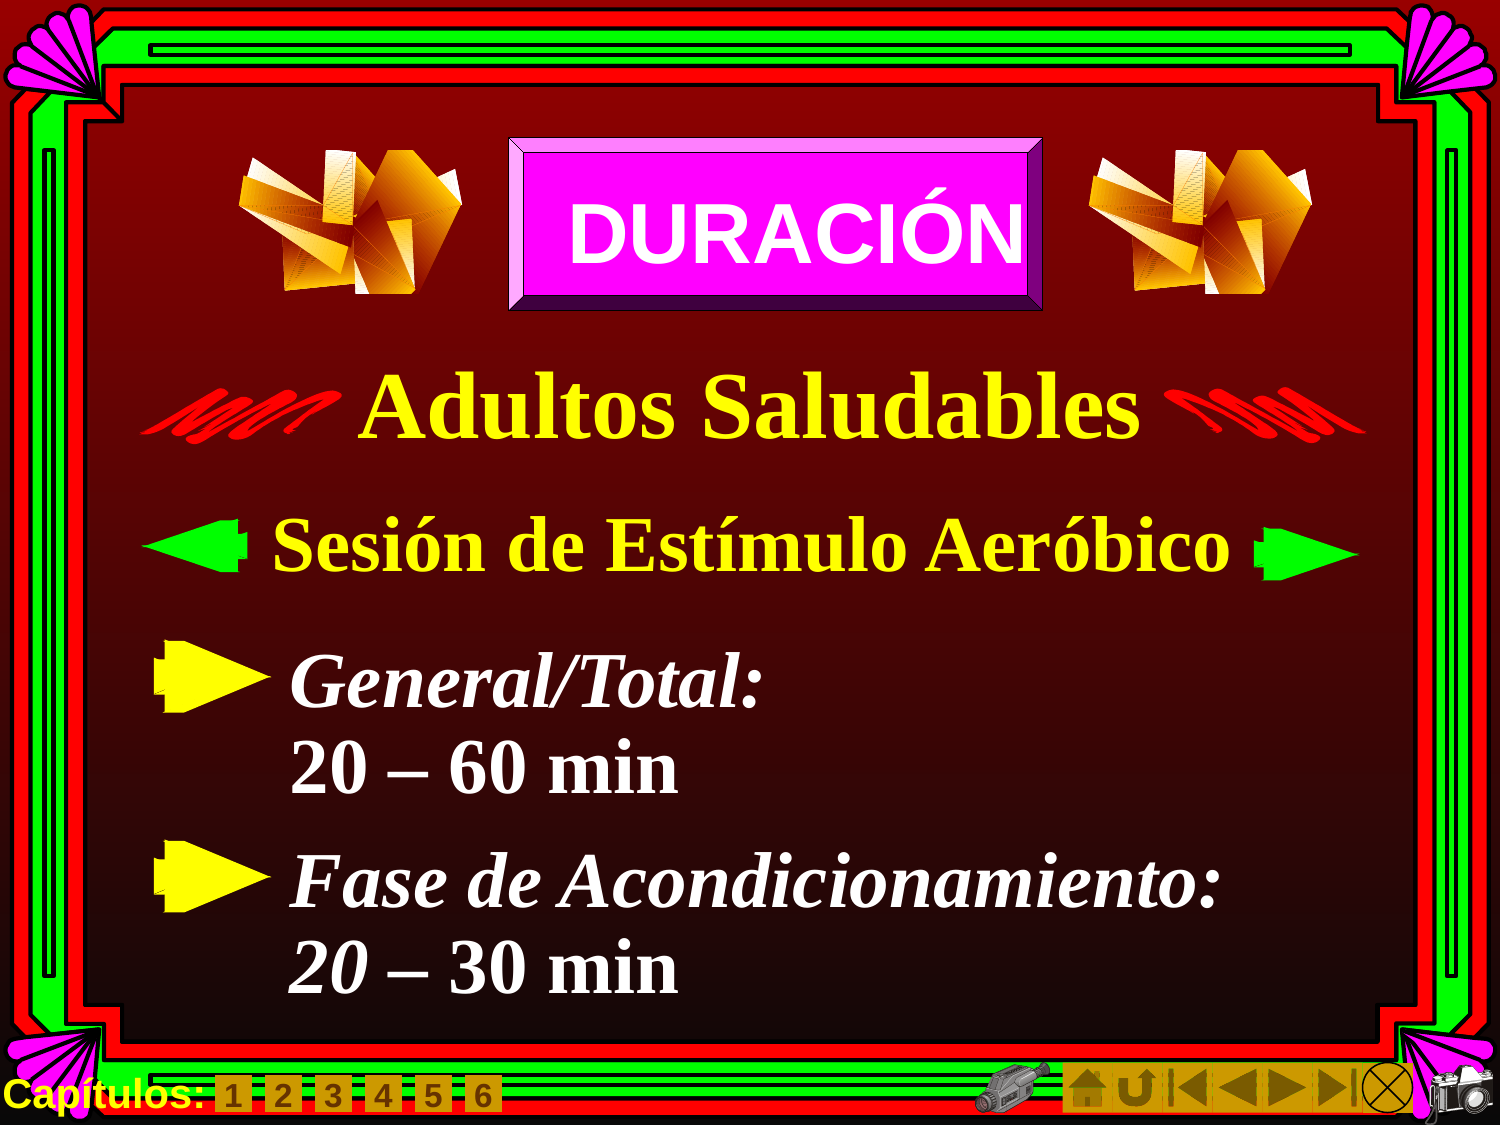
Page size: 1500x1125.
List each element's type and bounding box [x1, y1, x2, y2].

text_box [1162, 384, 1371, 448]
text_box [149, 837, 275, 915]
text_box [137, 384, 345, 448]
picture [1087, 149, 1313, 295]
text_box [139, 514, 250, 575]
text_box [0, 0, 1500, 1125]
picture [1424, 1064, 1493, 1125]
text_box [149, 637, 275, 715]
text_box [1252, 524, 1363, 586]
text_box [499, 135, 1050, 313]
picture [237, 149, 463, 295]
picture [974, 1062, 1050, 1113]
